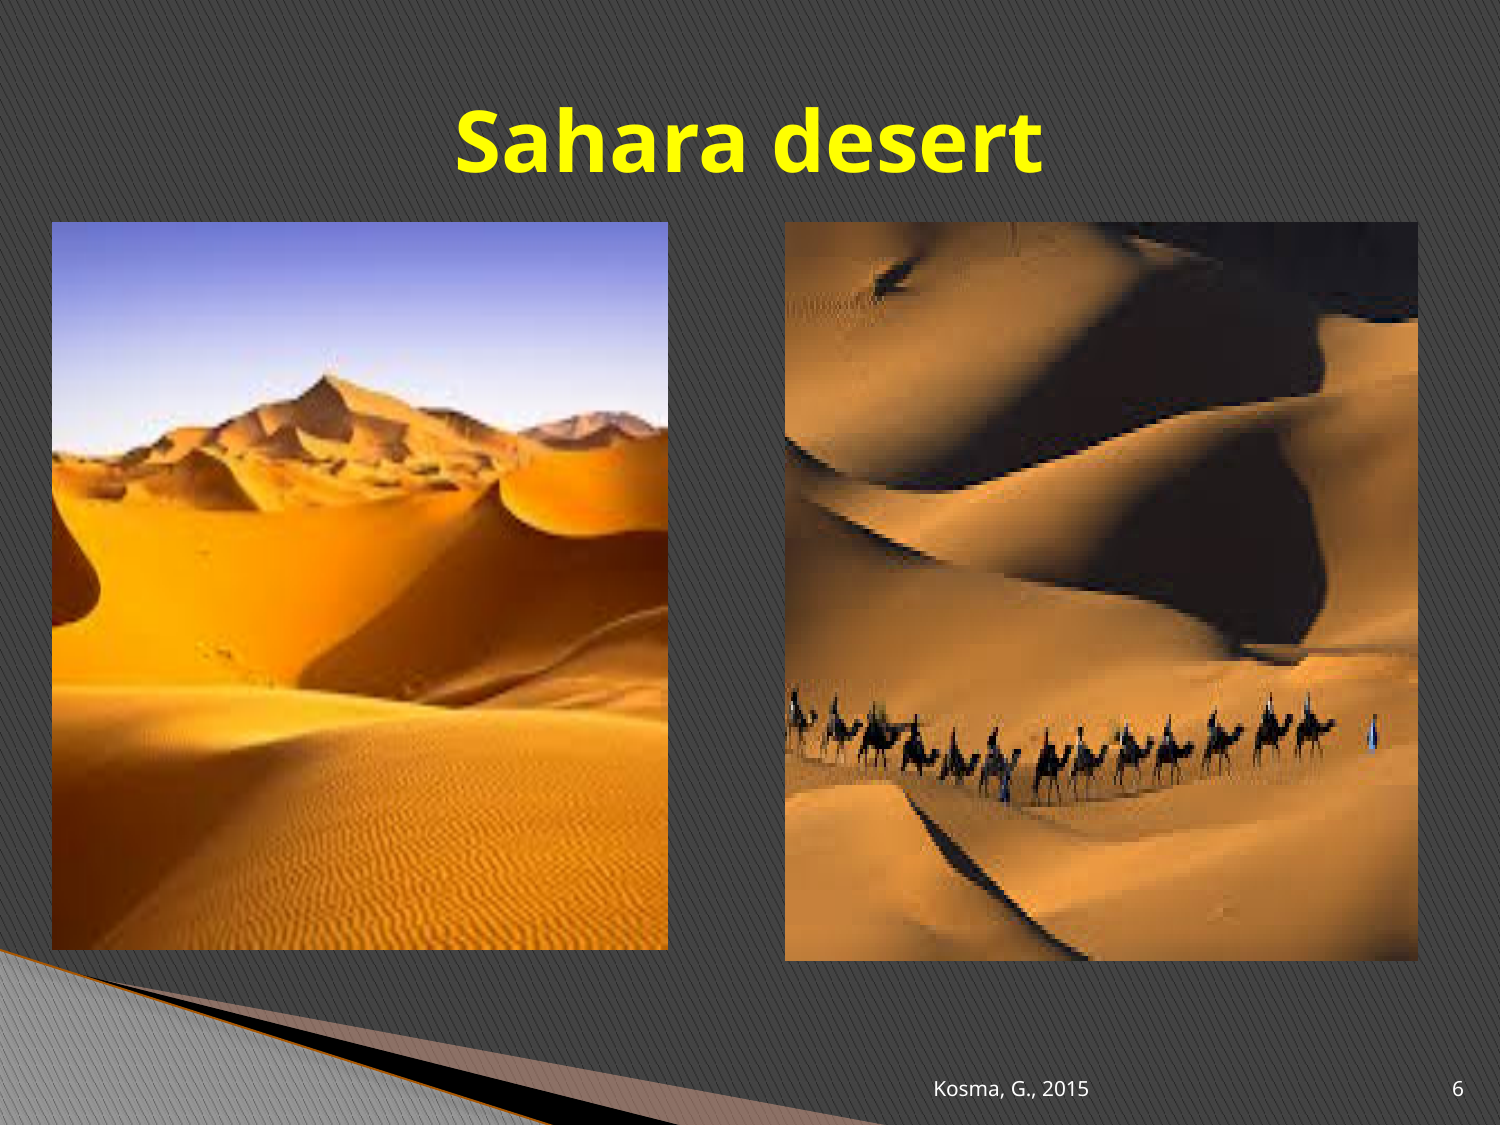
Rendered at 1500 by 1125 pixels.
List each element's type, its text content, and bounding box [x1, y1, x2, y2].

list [784, 222, 1419, 962]
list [52, 222, 669, 950]
footer Kosma, G., 2015 [718, 1051, 1105, 1112]
slide_number 6 [1418, 1051, 1479, 1112]
title Sahara desert [75, 45, 1425, 233]
